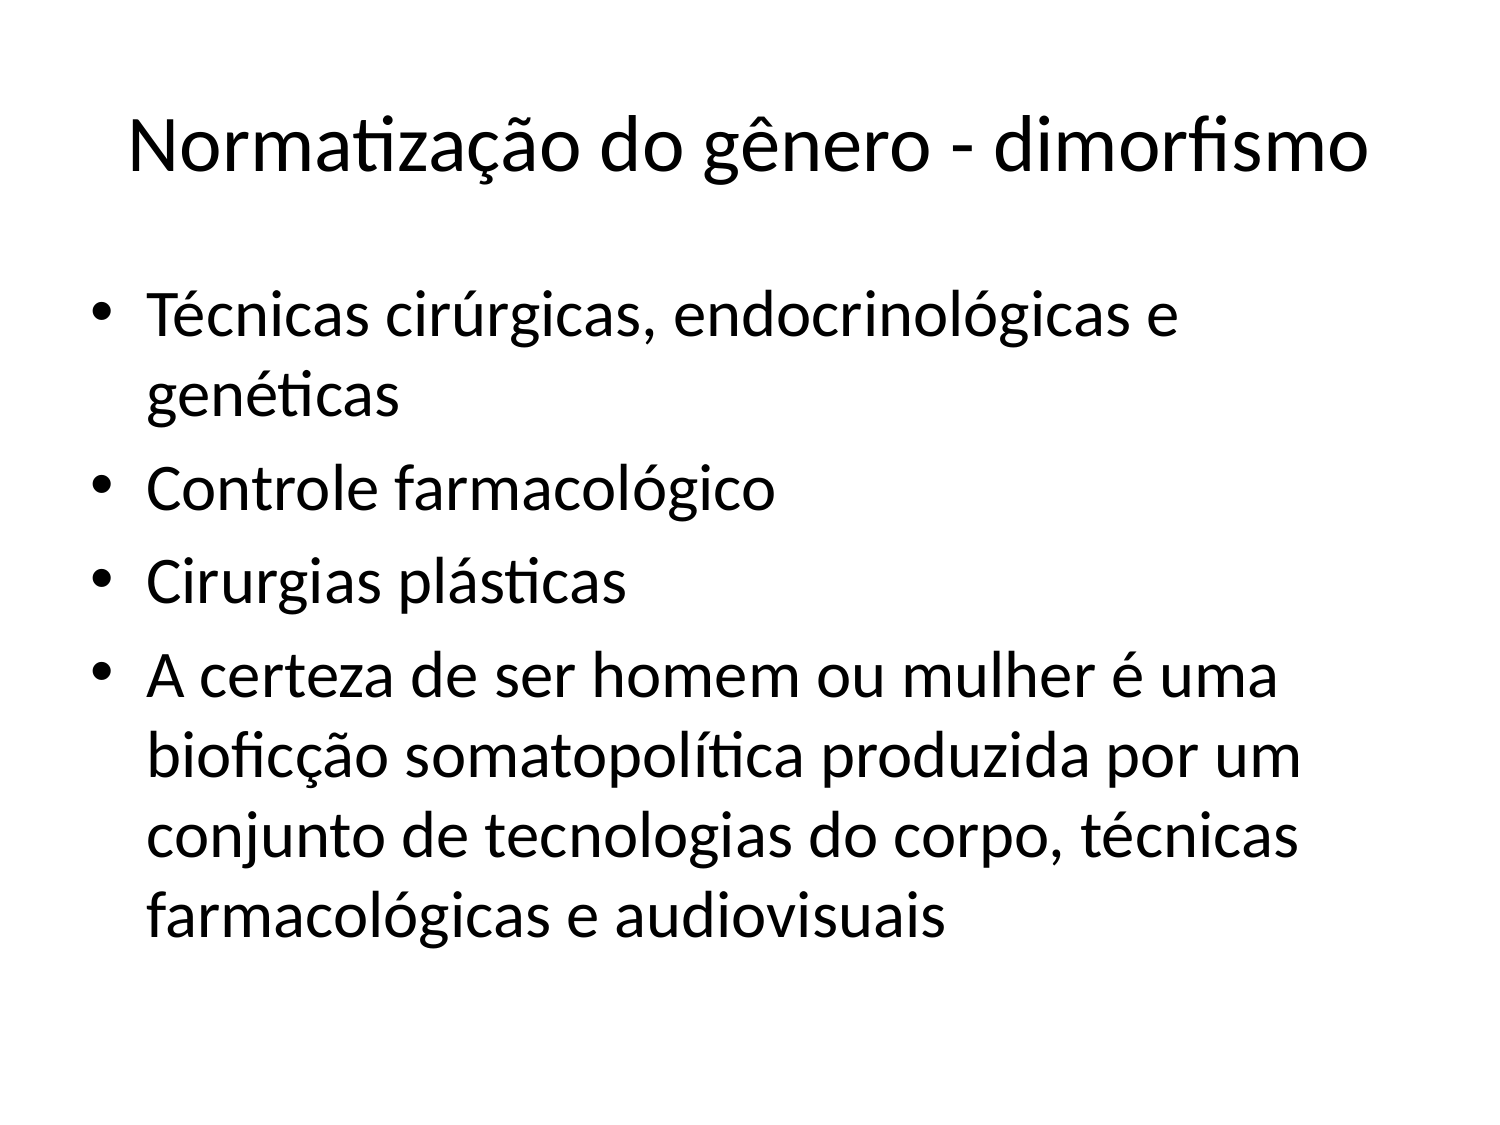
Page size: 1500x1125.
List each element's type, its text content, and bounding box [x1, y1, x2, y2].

title Normatização do gênero - dimorfismo [75, 45, 1425, 233]
list Técnicas cirúrgicas, endocrinológicas e genéticas Controle farmacológico Cirurgias plásticas A certeza de ser homem ou mulher é uma bioficção somatopolítica produzida por um conjunto de tecnologias do corpo, técnicas farmacológicas e audiovisuais [75, 262, 1425, 1005]
